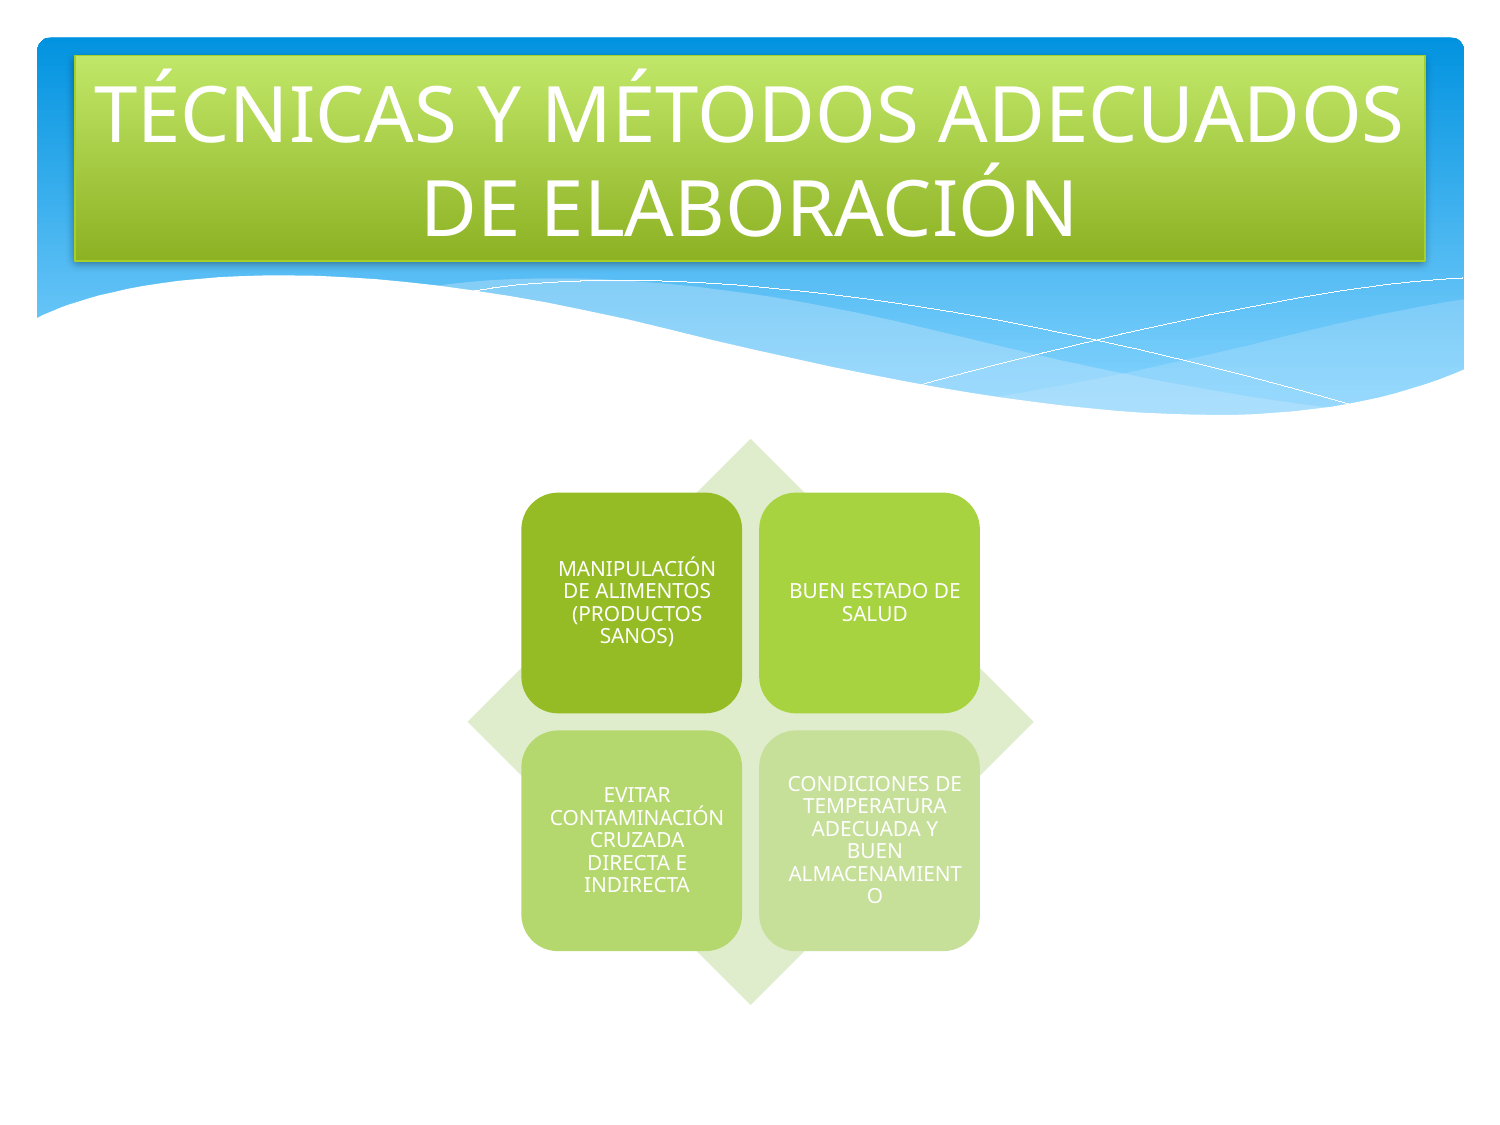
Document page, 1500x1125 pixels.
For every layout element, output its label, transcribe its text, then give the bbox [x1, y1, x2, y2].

title TÉCNICAS Y MÉTODOS ADECUADOS DE ELABORACIÓN [74, 55, 1426, 262]
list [142, 438, 1359, 1006]
